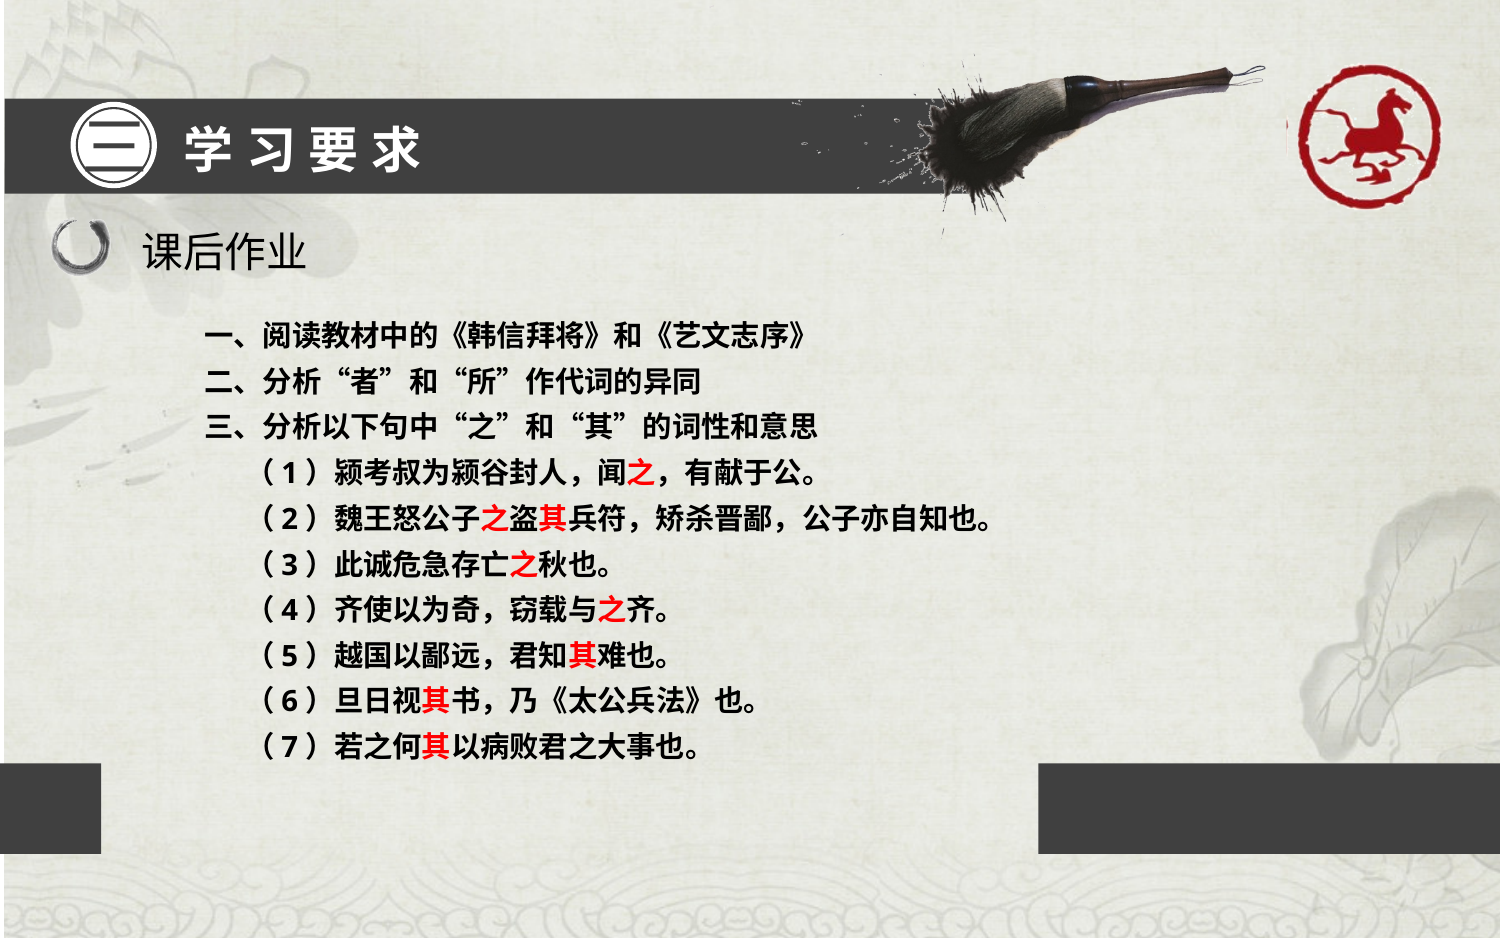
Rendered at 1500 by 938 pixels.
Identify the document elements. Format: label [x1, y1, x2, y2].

text_box [0, 762, 4, 855]
picture [4, 0, 1500, 938]
